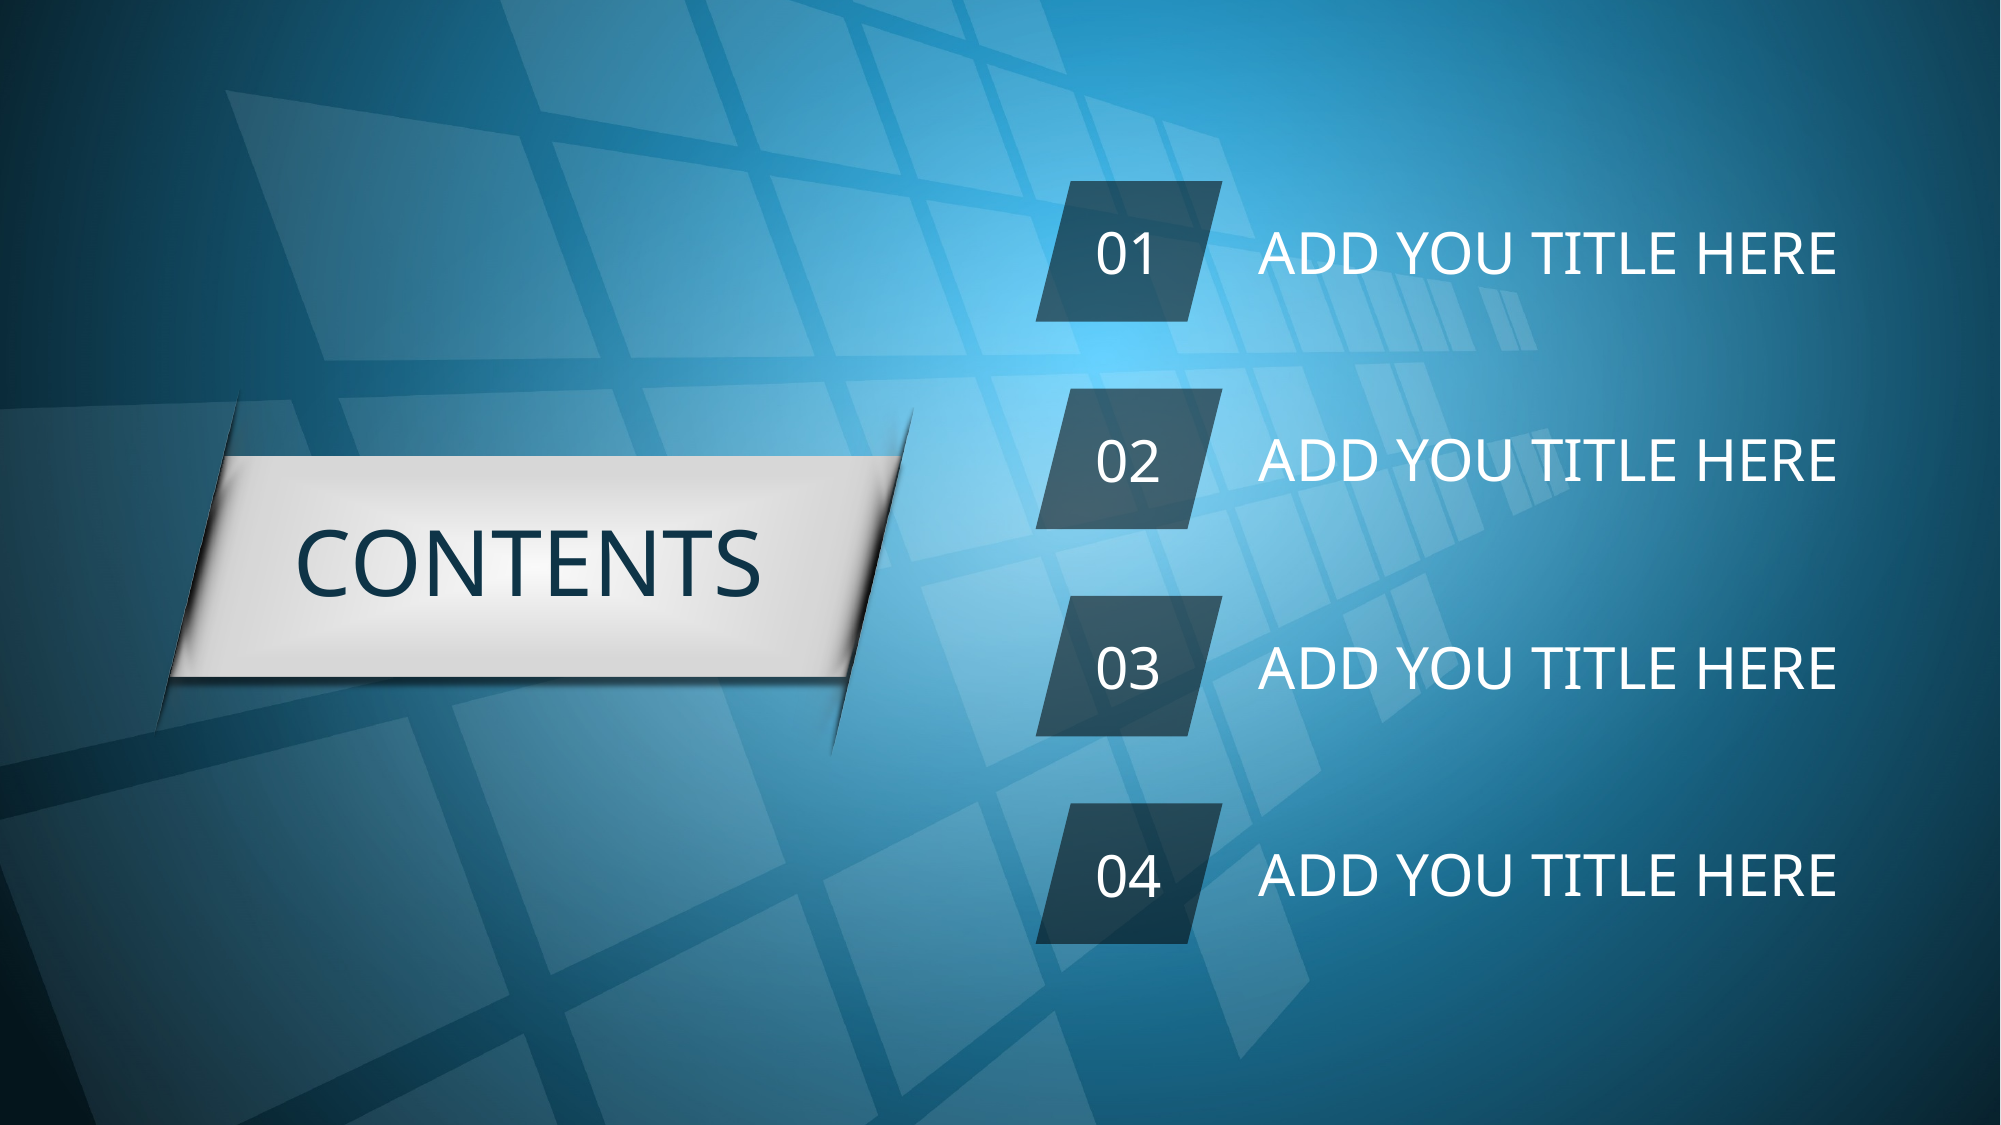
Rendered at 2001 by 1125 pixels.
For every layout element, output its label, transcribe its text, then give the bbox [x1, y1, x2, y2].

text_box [109, 351, 960, 793]
picture [0, 0, 2001, 1125]
text_box ADD YOU TITLE HERE [1244, 623, 1854, 709]
text_box ADD YOU TITLE HERE [1244, 830, 1854, 916]
text_box ADD YOU TITLE HERE [1244, 208, 1854, 294]
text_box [1035, 180, 1223, 944]
text_box ADD YOU TITLE HERE [1244, 415, 1854, 501]
